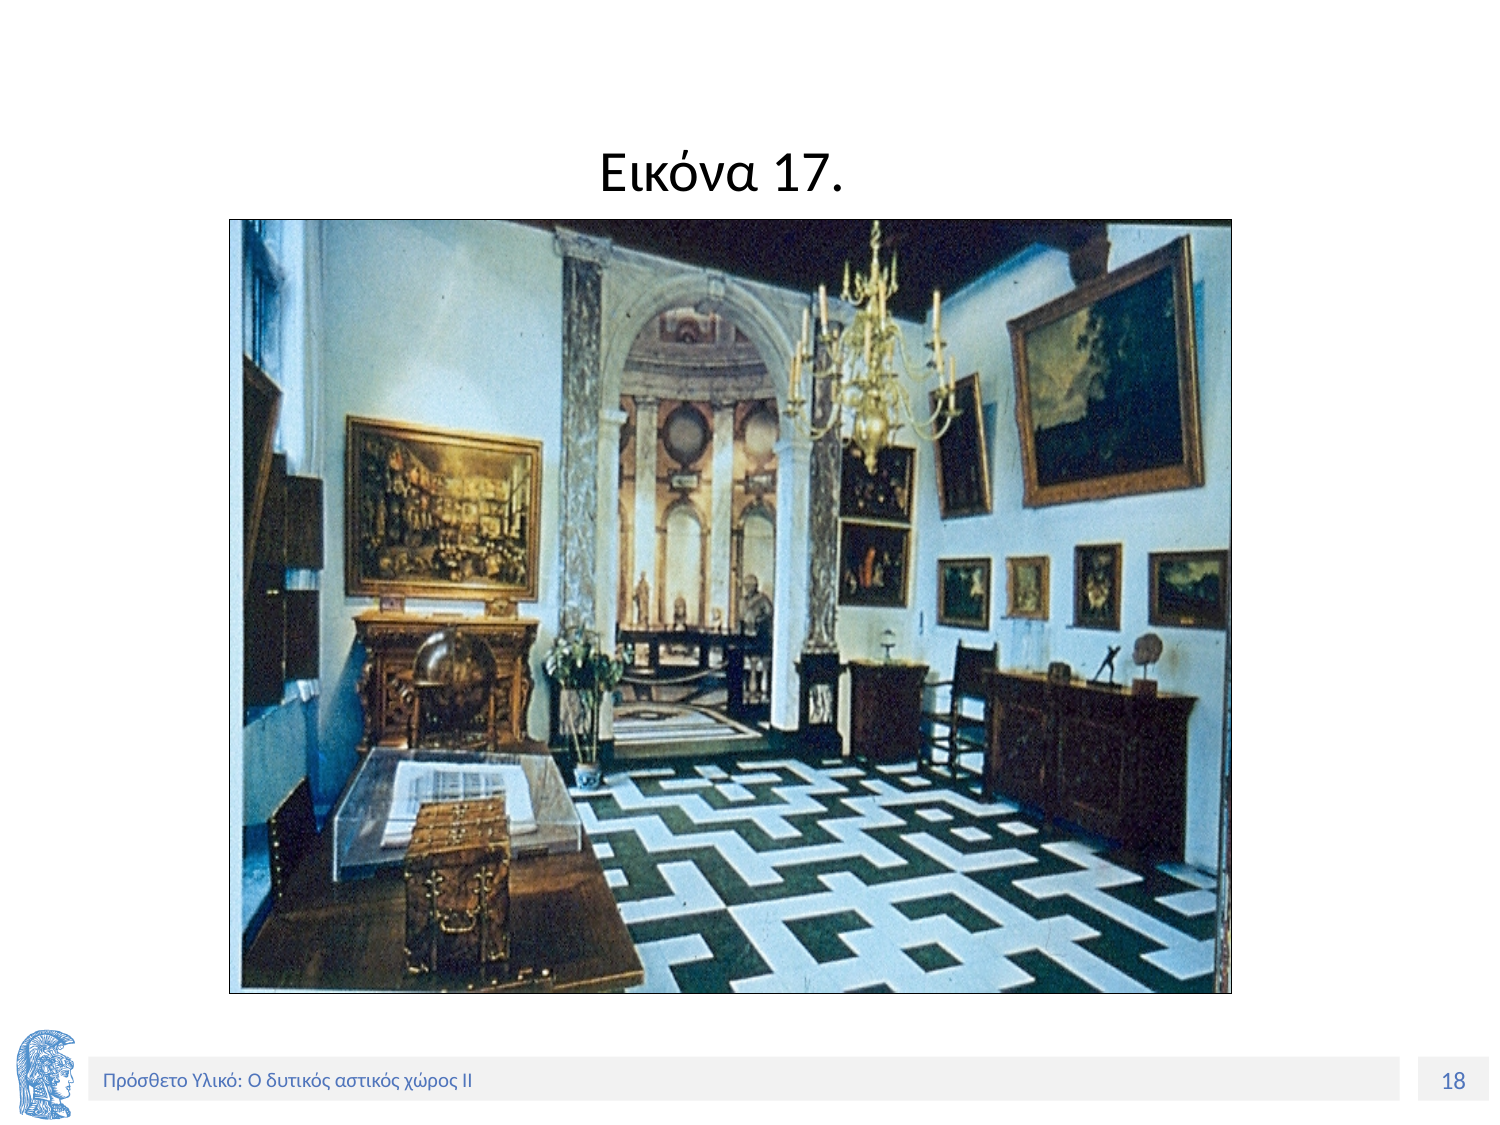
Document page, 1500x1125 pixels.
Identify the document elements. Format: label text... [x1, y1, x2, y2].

text_box Εικόνα 17. [584, 125, 877, 216]
picture [9, 1026, 81, 1120]
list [230, 220, 1231, 993]
